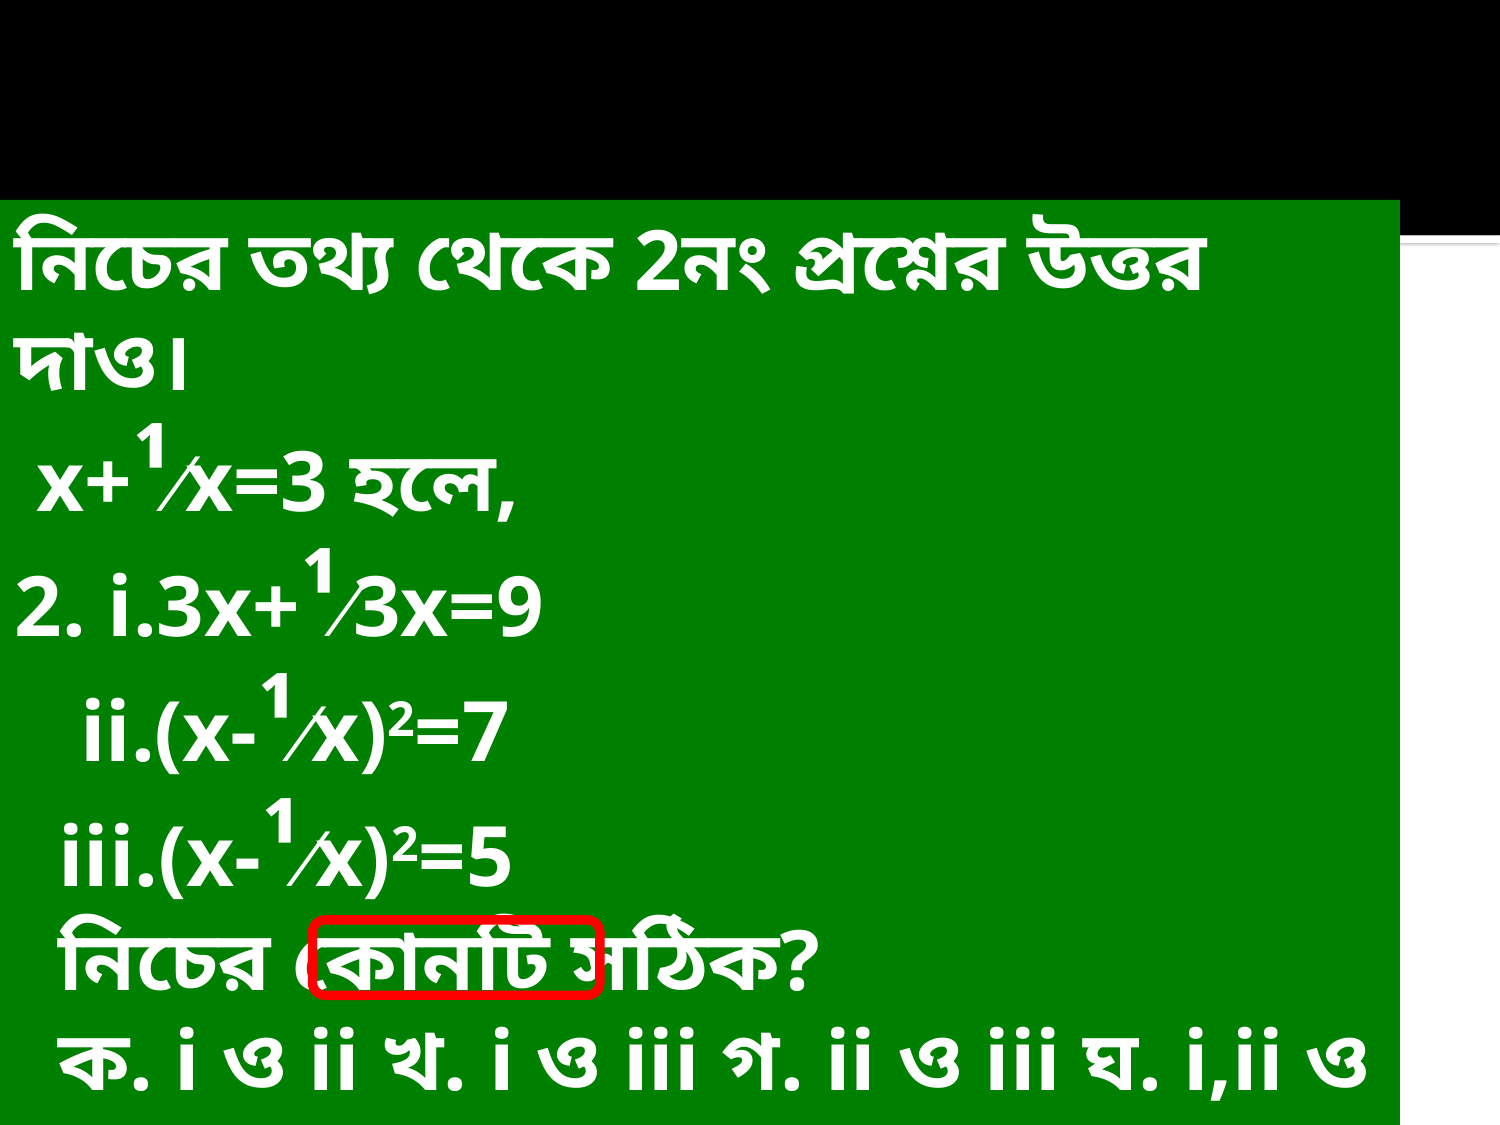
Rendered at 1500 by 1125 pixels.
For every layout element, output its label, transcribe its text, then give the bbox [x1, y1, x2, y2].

text_box [308, 915, 604, 1000]
text_box নিচের তথ্য থেকে 2নং প্রশ্নের উত্তর দাও। x+¹∕x=3 হলে, 2. i.3x+¹∕3x=9 ii.(x-¹∕x)2=7 iii.(x-¹∕x)2=5 নিচের কোনটি সঠিক? ক. i ও ii খ. i ও iii গ. ii ও iii ঘ. i,ii ও iii [0, 199, 1400, 1125]
